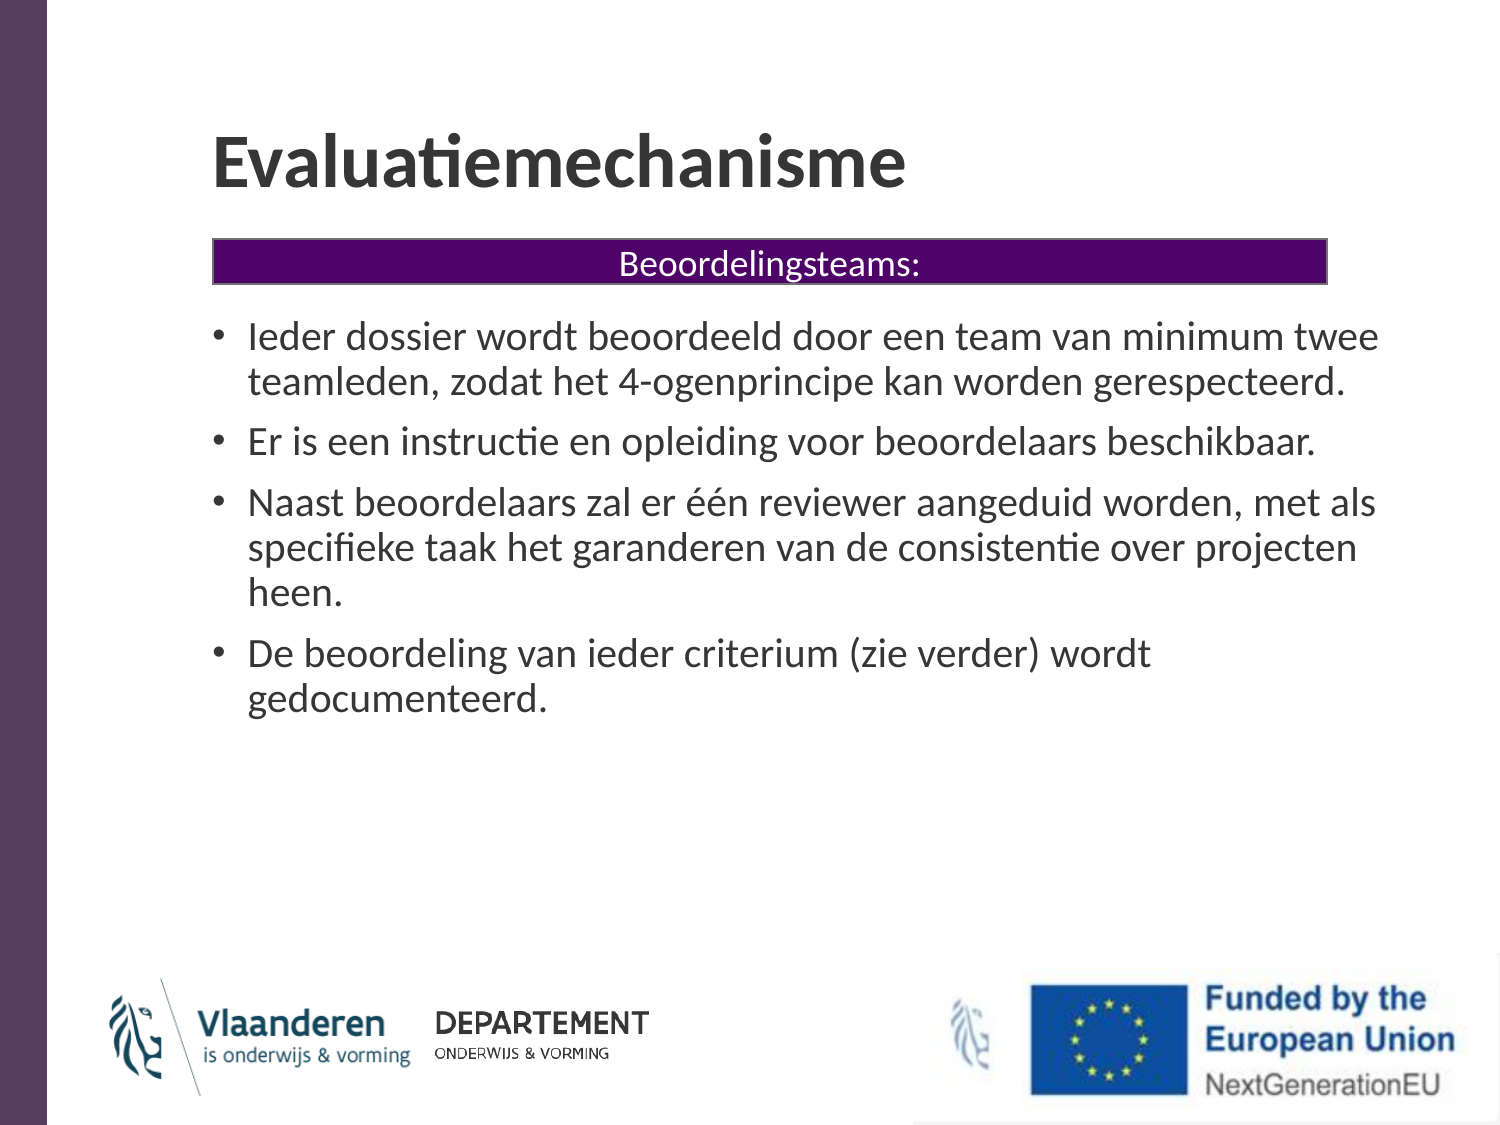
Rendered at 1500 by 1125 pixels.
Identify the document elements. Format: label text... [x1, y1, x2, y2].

picture [913, 953, 1500, 1125]
picture [418, 993, 773, 1112]
text_box Beoordelingsteams: [212, 238, 1328, 285]
list Ieder dossier wordt beoordeeld door een team van minimum twee teamleden, zodat het 4-ogenprincipe kan worden gerespecteerd. Er is een instructie en opleiding voor beoordelaars beschikbaar. Naast beoordelaars zal er één reviewer aangeduid worden, met als specifieke taak het garanderen van de consistentie over projecten heen. De beoordeling van ieder criterium (zie verder) wordt gedocumenteerd. [212, 314, 1430, 917]
title Evaluatiemechanisme [212, 124, 1430, 308]
